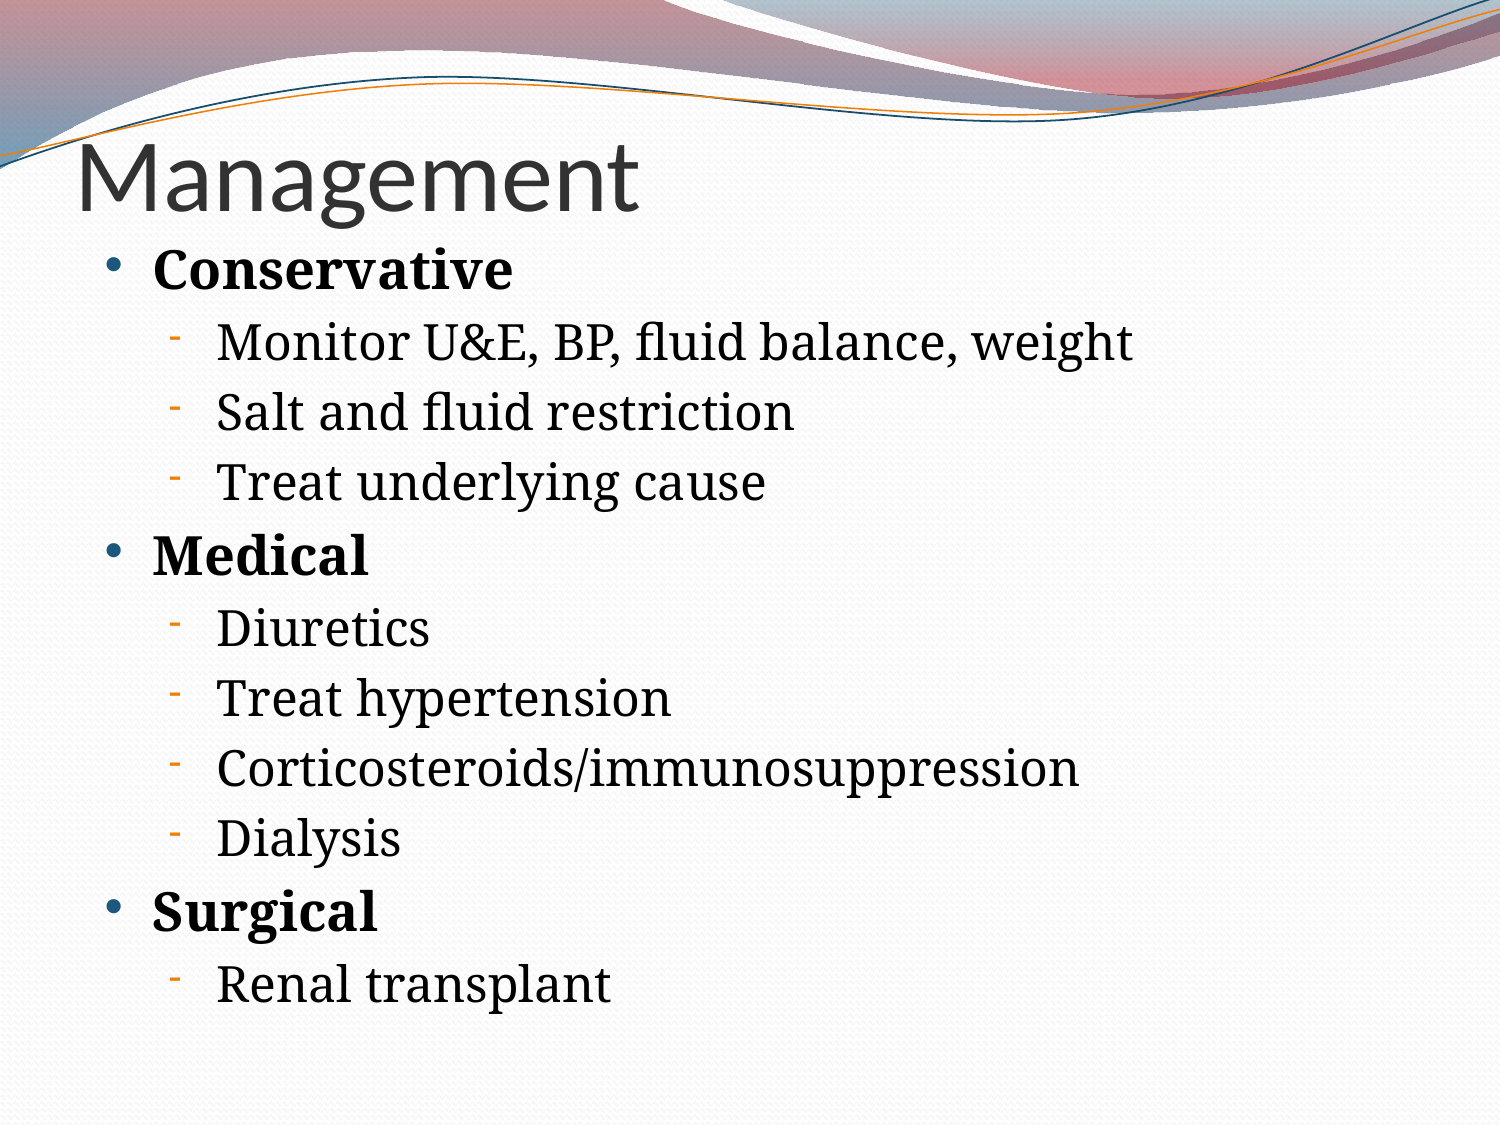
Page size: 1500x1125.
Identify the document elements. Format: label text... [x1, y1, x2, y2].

list Conservative Monitor U&E, BP, fluid balance, weight Salt and fluid restriction Treat underlying cause Medical Diuretics Treat hypertension Corticosteroids/immunosuppression Dialysis Surgical Renal transplant [74, 228, 1425, 1125]
title Management [74, 44, 1425, 228]
